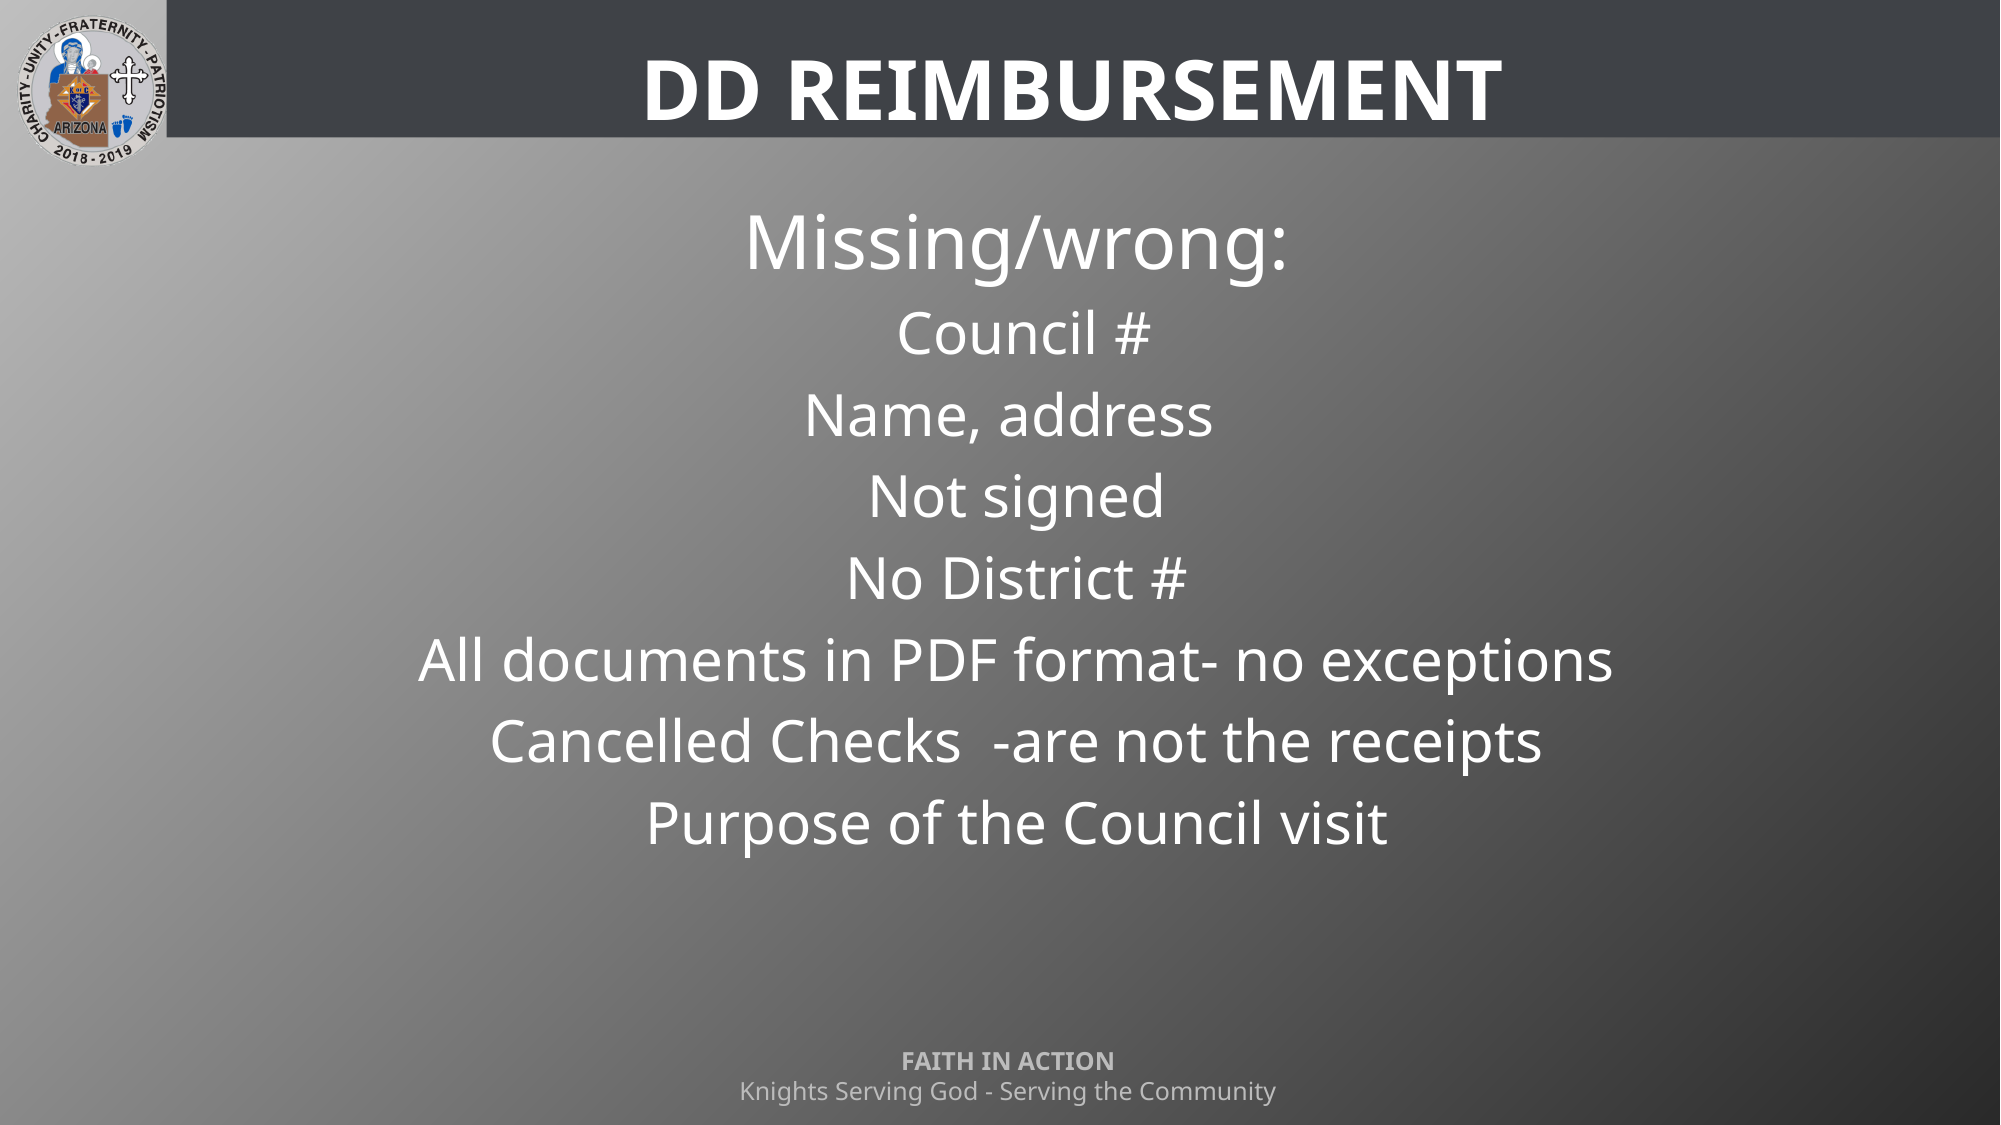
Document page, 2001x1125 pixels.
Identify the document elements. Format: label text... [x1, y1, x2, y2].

subtitle Missing/wrong: Council # Name, address Not signed No District # All documents in PDF format- no exceptions Cancelled Checks -are not the receipts Purpose of the Council visit [133, 187, 1900, 1013]
title DD Reimbursement [166, 0, 2000, 138]
footer FAITH IN ACTION Knights Serving God - Serving the Community [583, 1052, 1434, 1113]
picture [0, 2, 188, 186]
